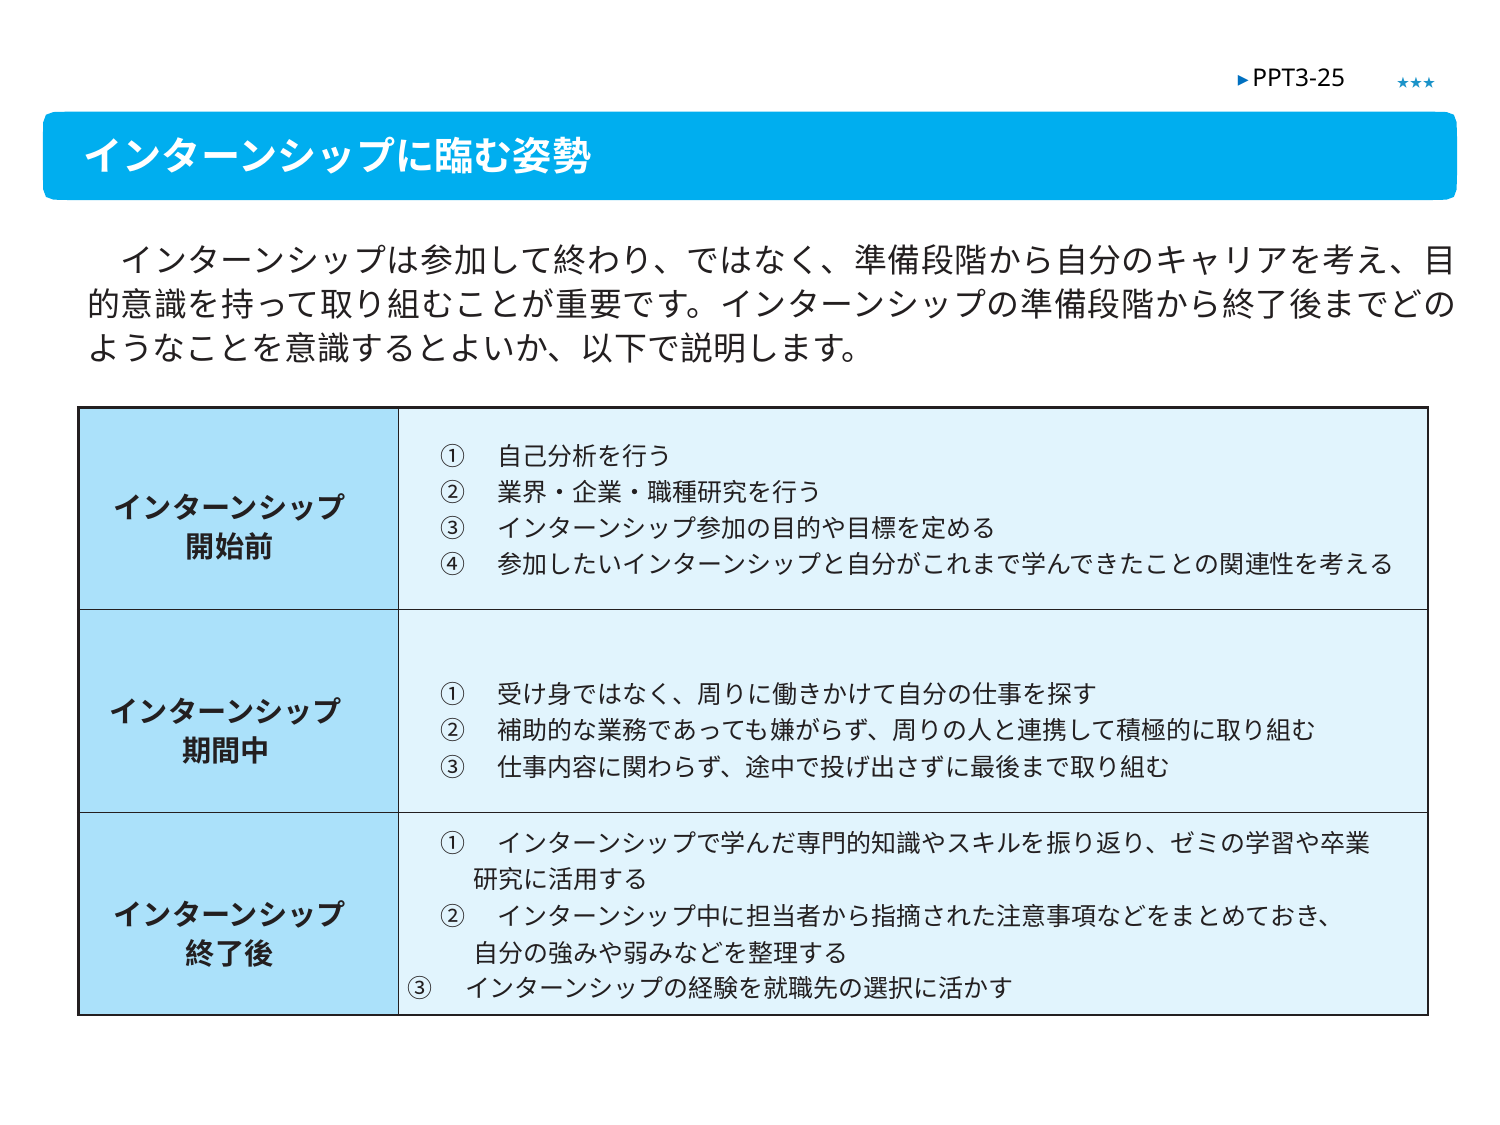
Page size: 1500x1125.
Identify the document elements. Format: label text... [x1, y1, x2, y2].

table_cell インターンシップ 終了後 [80, 813, 398, 1014]
table_cell ① 受け身ではなく、周りに働きかけて自分の仕事を探す ② 補助的な業務であっても嫌がらず、周りの人と連携して積極的に取り組む ③ 仕事内容に関わらず、途中で投げ出さずに最後まで取り組む [399, 610, 1427, 812]
text_box [42, 111, 1458, 201]
text_box ★★★ [1381, 59, 1451, 100]
text_box インターンシップは参加して終わり、ではなく、準備段階から自分のキャリアを考え、目的意識を持って取り組むことが重要です。インターンシップの準備段階から終了後までどのようなことを意識するとよいか、以下で説明します。 [85, 234, 1458, 368]
table_cell インターンシップ 期間中 [80, 610, 398, 812]
text_box ▶ PPT3-25 [1236, 59, 1381, 91]
table_cell ① インターンシップで学んだ専門的知識やスキルを振り返り、ゼミの学習や卒業研究に活用する ② インターンシップ中に担当者から指摘された注意事項などをまとめておき、 自分の強みや弱みなどを整理する ③ インターンシップの経験を就職先の選択に活かす [399, 813, 1427, 1014]
table_header ① 自己分析を行う ② 業界・企業・職種研究を行う ③ インターンシップ参加の目的や目標を定める ④ 参加したいインターンシップと自分がこれまで学んできたことの関連性を考える [399, 409, 1427, 609]
table_header インターンシップ 開始前 [80, 409, 398, 609]
text_box インターンシップに臨む姿勢 [81, 129, 944, 179]
